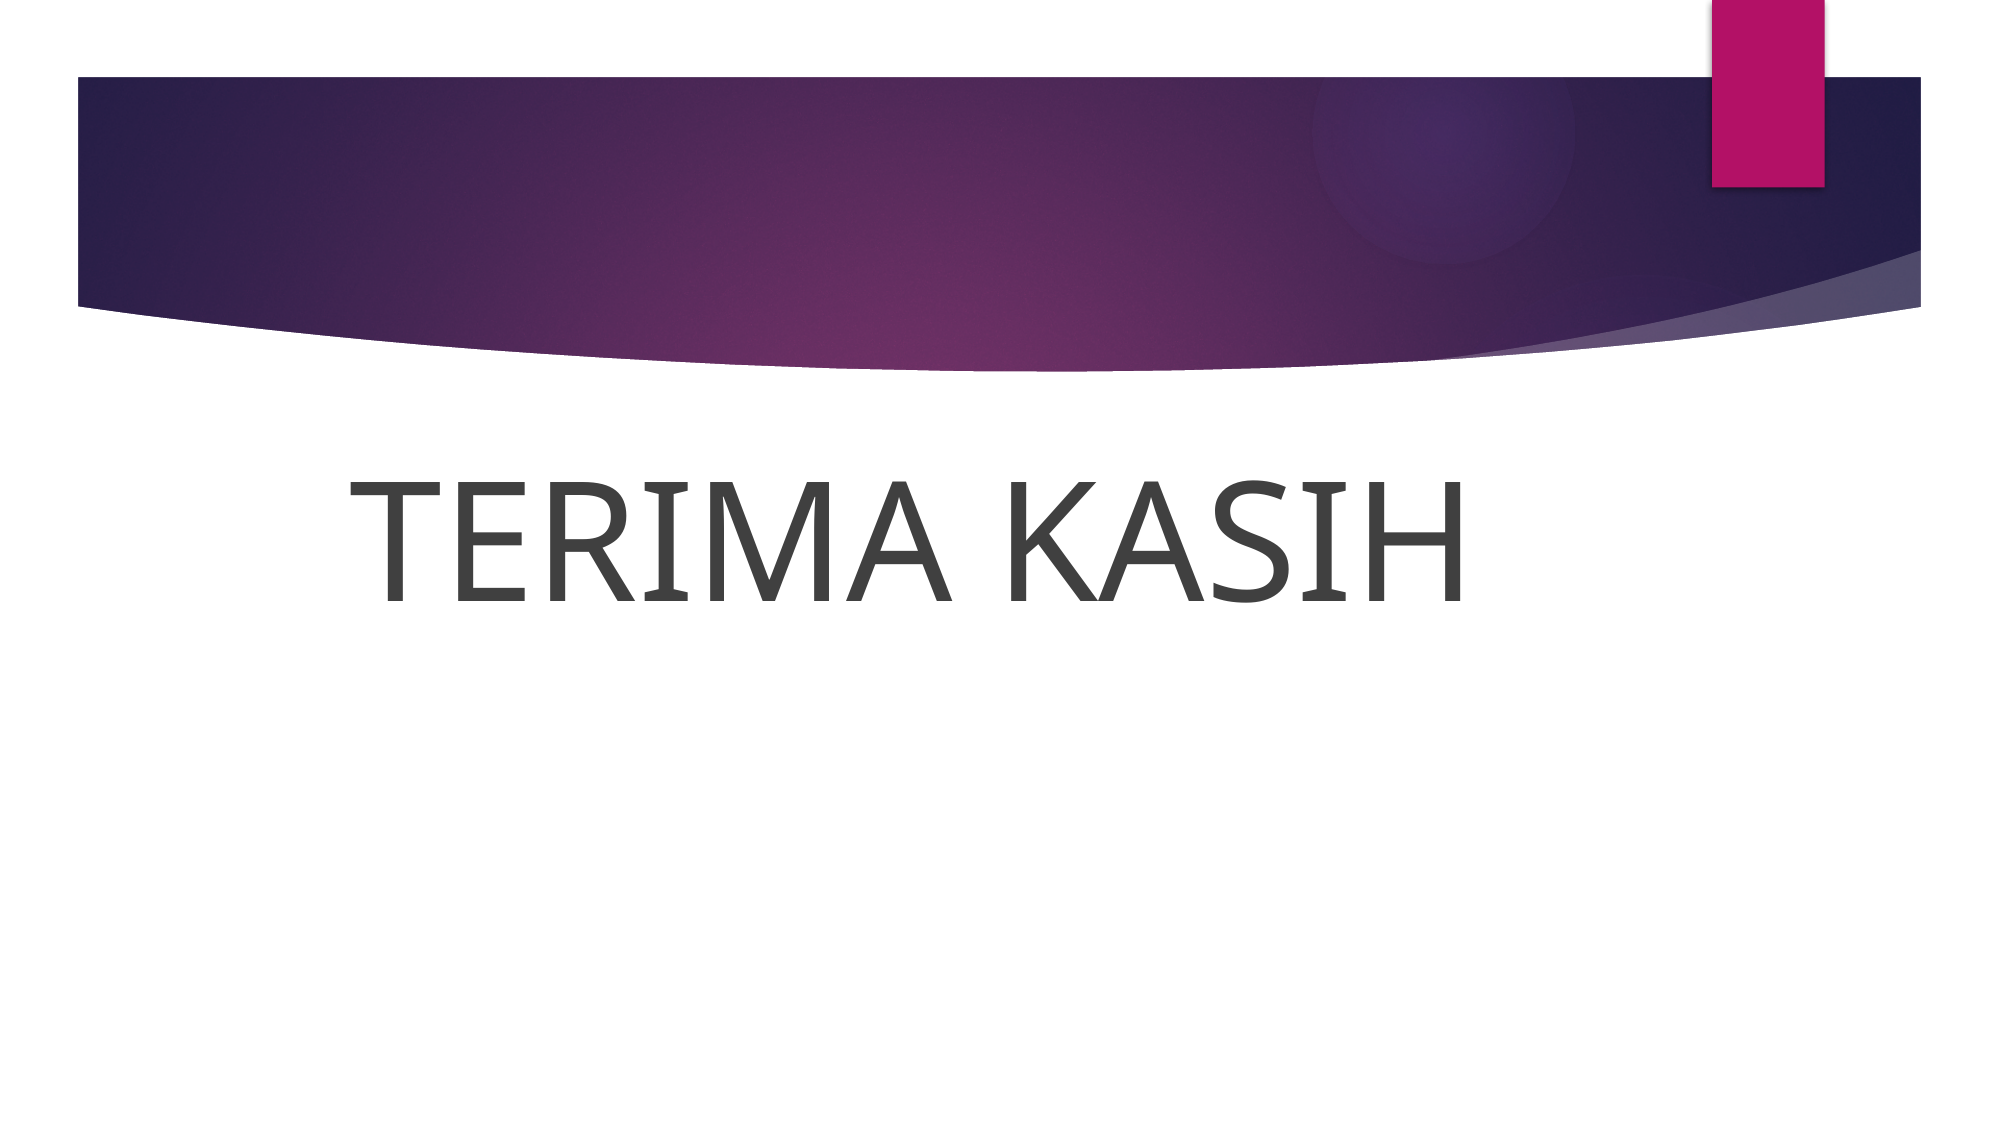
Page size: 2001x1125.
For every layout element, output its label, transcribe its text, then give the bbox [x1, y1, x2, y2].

list TERIMA KASIH [189, 427, 1638, 988]
